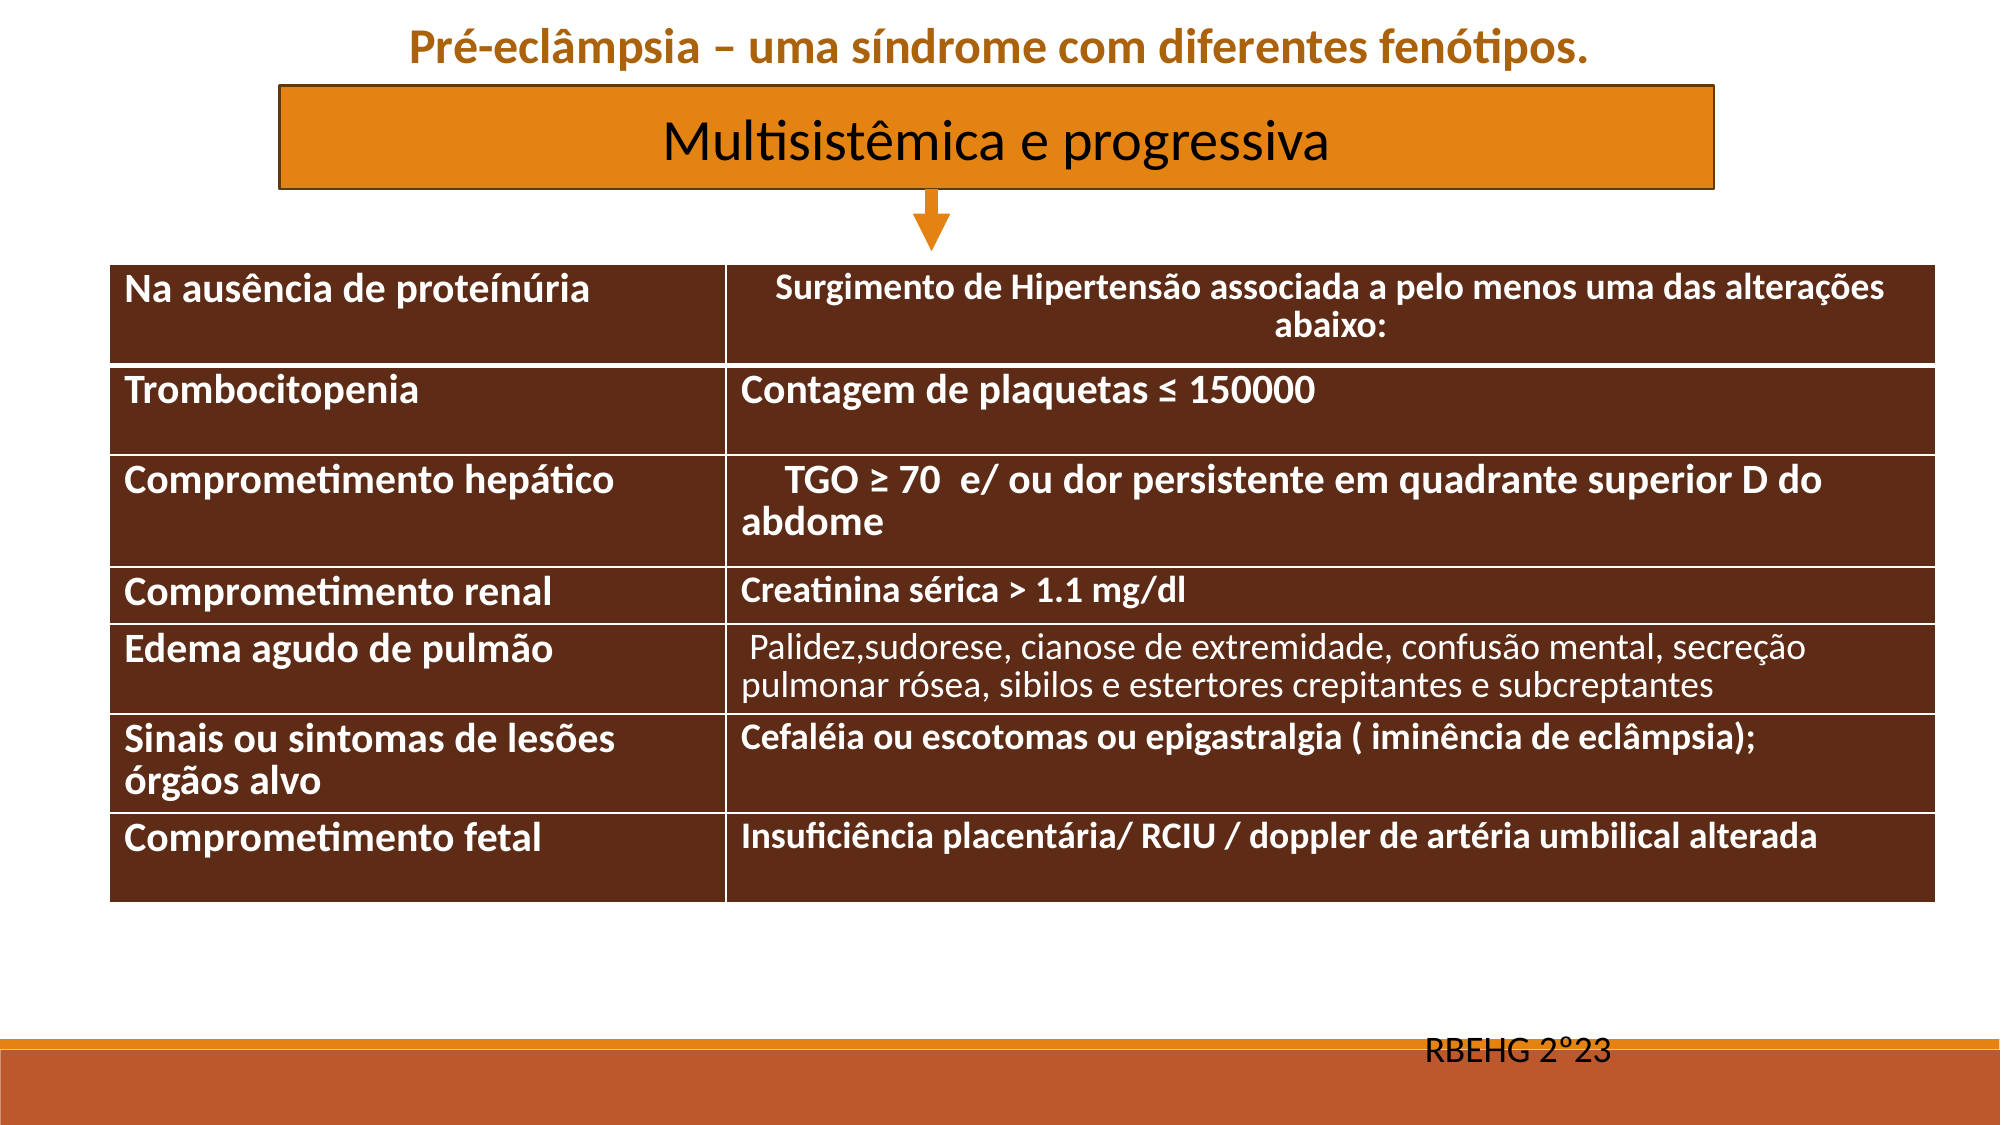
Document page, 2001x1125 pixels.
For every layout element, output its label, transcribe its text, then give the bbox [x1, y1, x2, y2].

table_cell Sinais ou sintomas de lesões órgãos alvo [110, 715, 725, 812]
table_cell Edema agudo de pulmão [110, 625, 725, 713]
text_box RBEHG 2º23 [1410, 1017, 1628, 1078]
table_cell Creatinina sérica > 1.1 mg/dl [727, 568, 1935, 623]
table_cell Contagem de plaquetas ≤ 150000 [727, 368, 1935, 454]
table_cell Trombocitopenia [110, 368, 725, 454]
text_box Pré-eclâmpsia – uma síndrome com diferentes fenótipos. [361, 0, 1639, 84]
table_cell Comprometimento hepático [110, 456, 725, 566]
table_header Na ausência de proteínúria [110, 265, 725, 363]
table_cell Cefaléia ou escotomas ou epigastralgia ( iminência de eclâmpsia); [727, 715, 1935, 812]
table_cell Comprometimento fetal [110, 814, 725, 902]
table_cell Insuficiência placentária/ RCIU / doppler de artéria umbilical alterada [727, 814, 1935, 902]
table_cell Palidez,sudorese, cianose de extremidade, confusão mental, secreção pulmonar rósea, sibilos e estertores crepitantes e subcreptantes [727, 625, 1935, 713]
table_header Surgimento de Hipertensão associada a pelo menos uma das alterações abaixo: [727, 265, 1935, 363]
table_cell Comprometimento renal [110, 568, 725, 623]
text_box Multisistêmica e progressiva [278, 84, 1715, 190]
table_cell TGO ≥ 70 e/ ou dor persistente em quadrante superior D do abdome [727, 456, 1935, 566]
